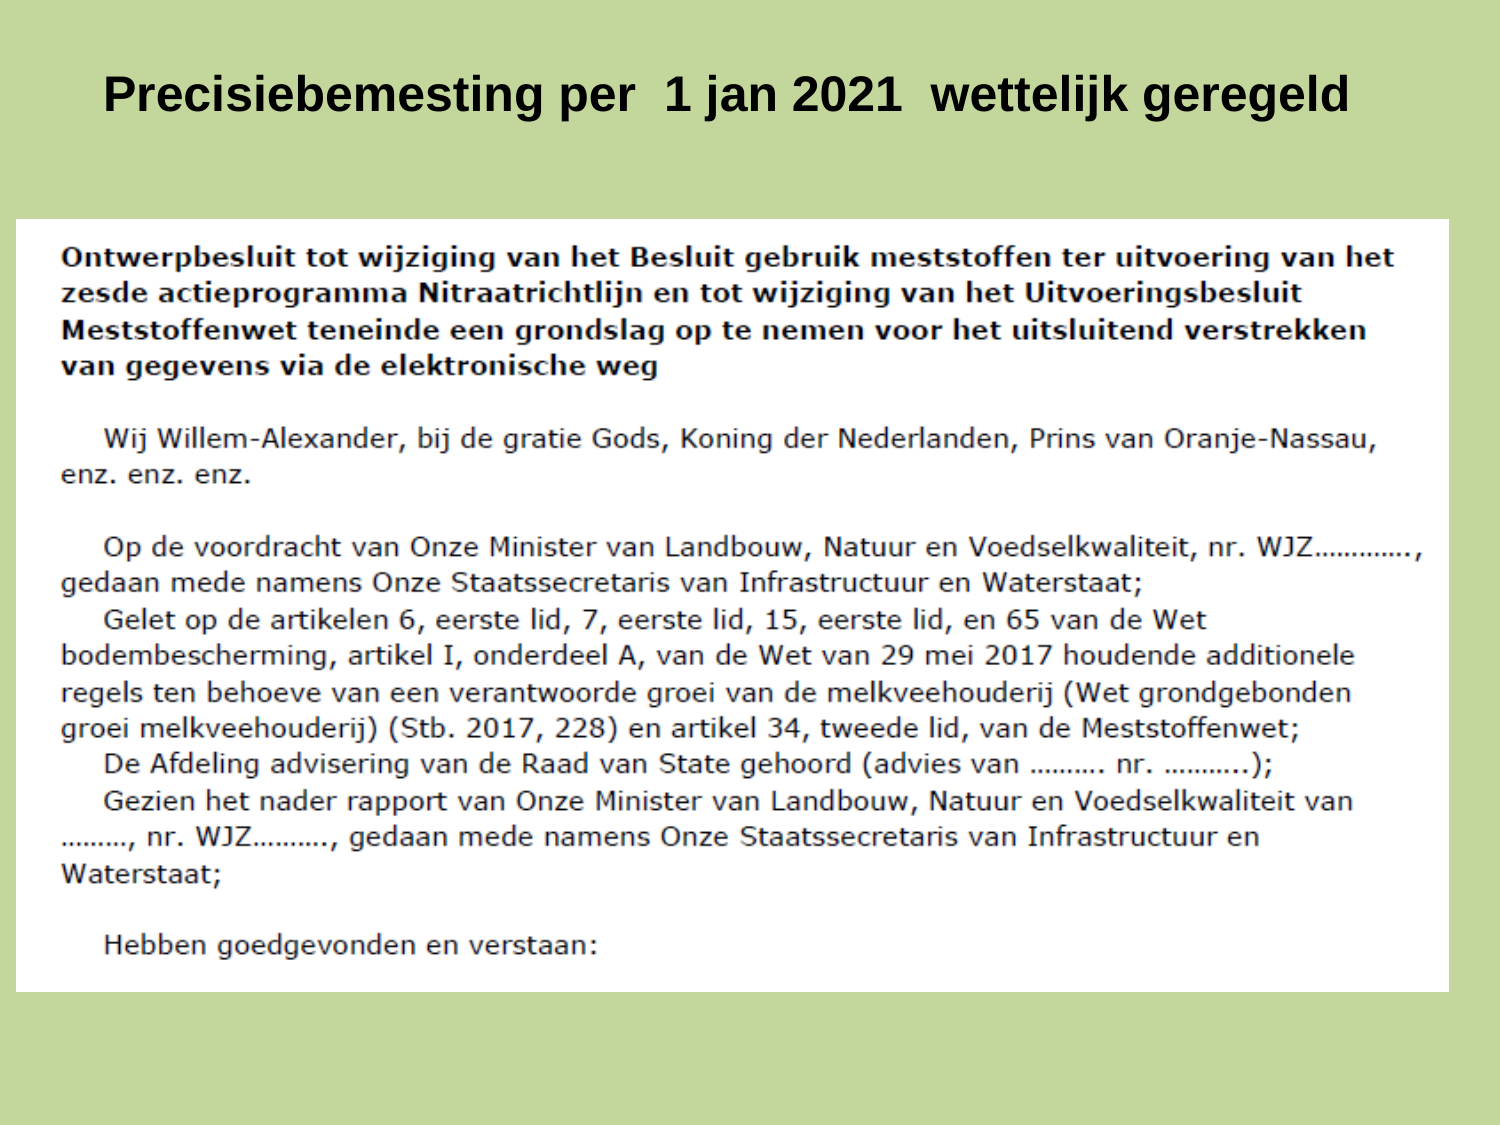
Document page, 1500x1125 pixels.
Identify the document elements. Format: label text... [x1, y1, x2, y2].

text_box Precisiebemesting per 1 jan 2021 wettelijk geregeld [88, 54, 1376, 130]
picture [15, 219, 1449, 993]
